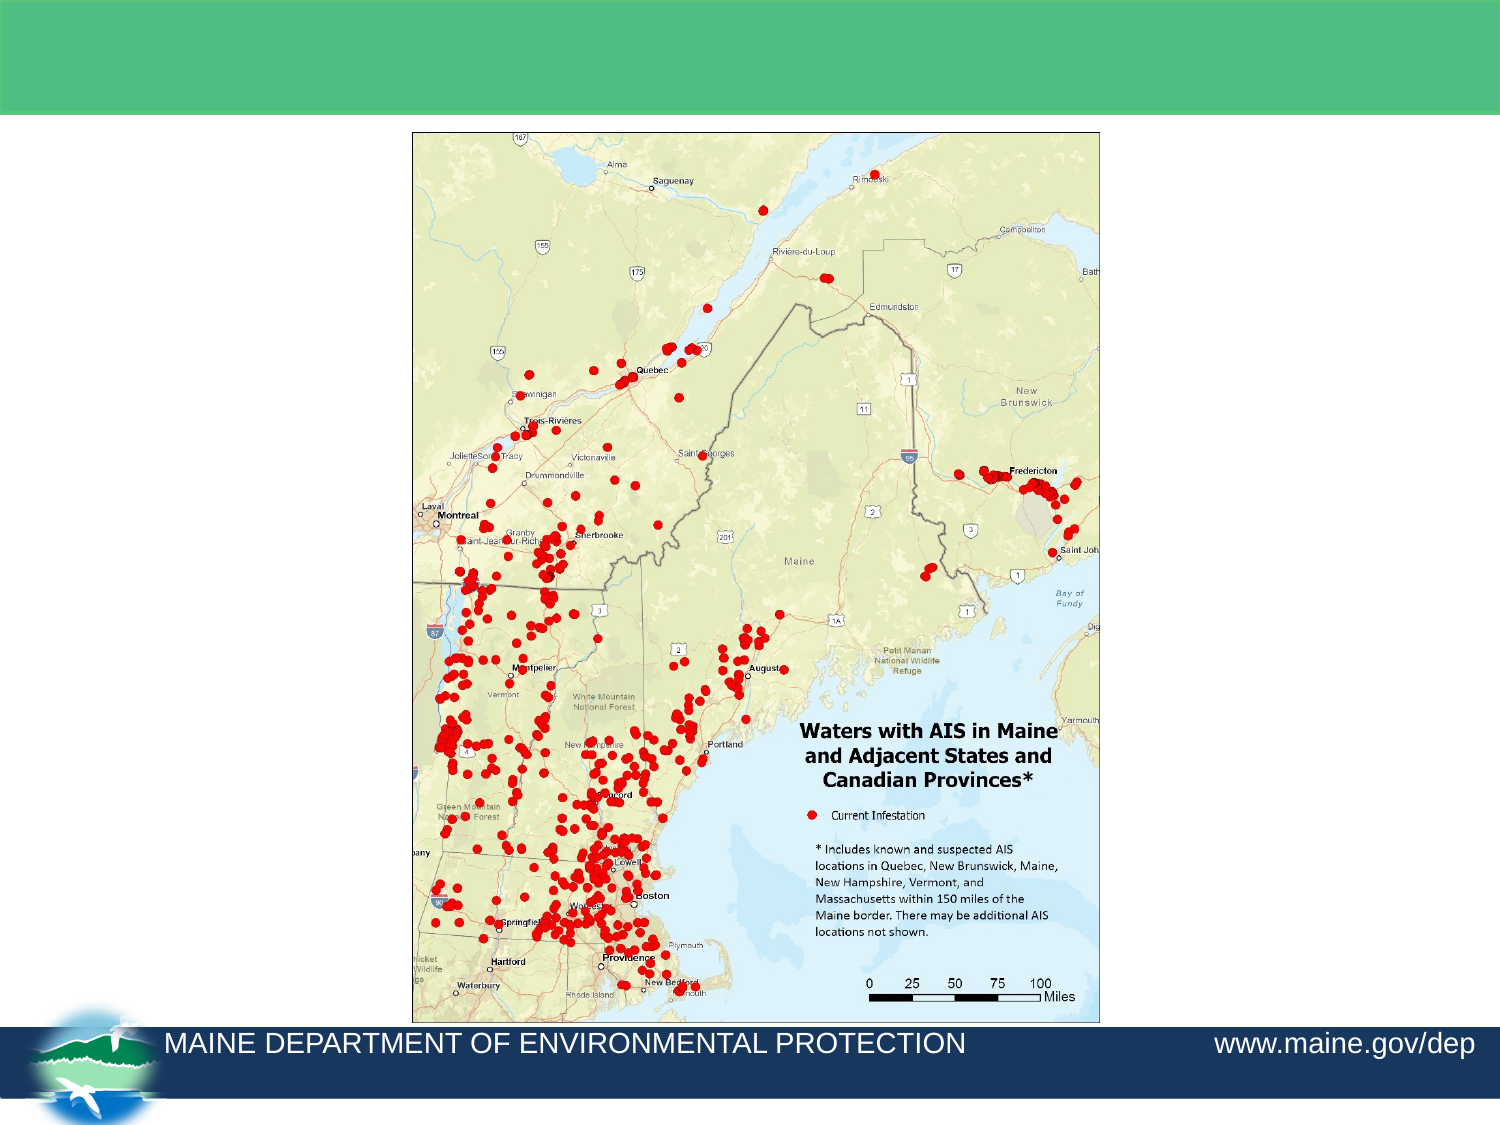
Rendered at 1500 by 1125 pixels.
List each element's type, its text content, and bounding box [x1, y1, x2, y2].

picture [0, 132, 1500, 1125]
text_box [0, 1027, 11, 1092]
text_box MAINE DEPARTMENT OF ENVIRONMENTAL PROTECTION www.maine.gov/dep [177, 1027, 1500, 1092]
text_box [0, 0, 1500, 115]
